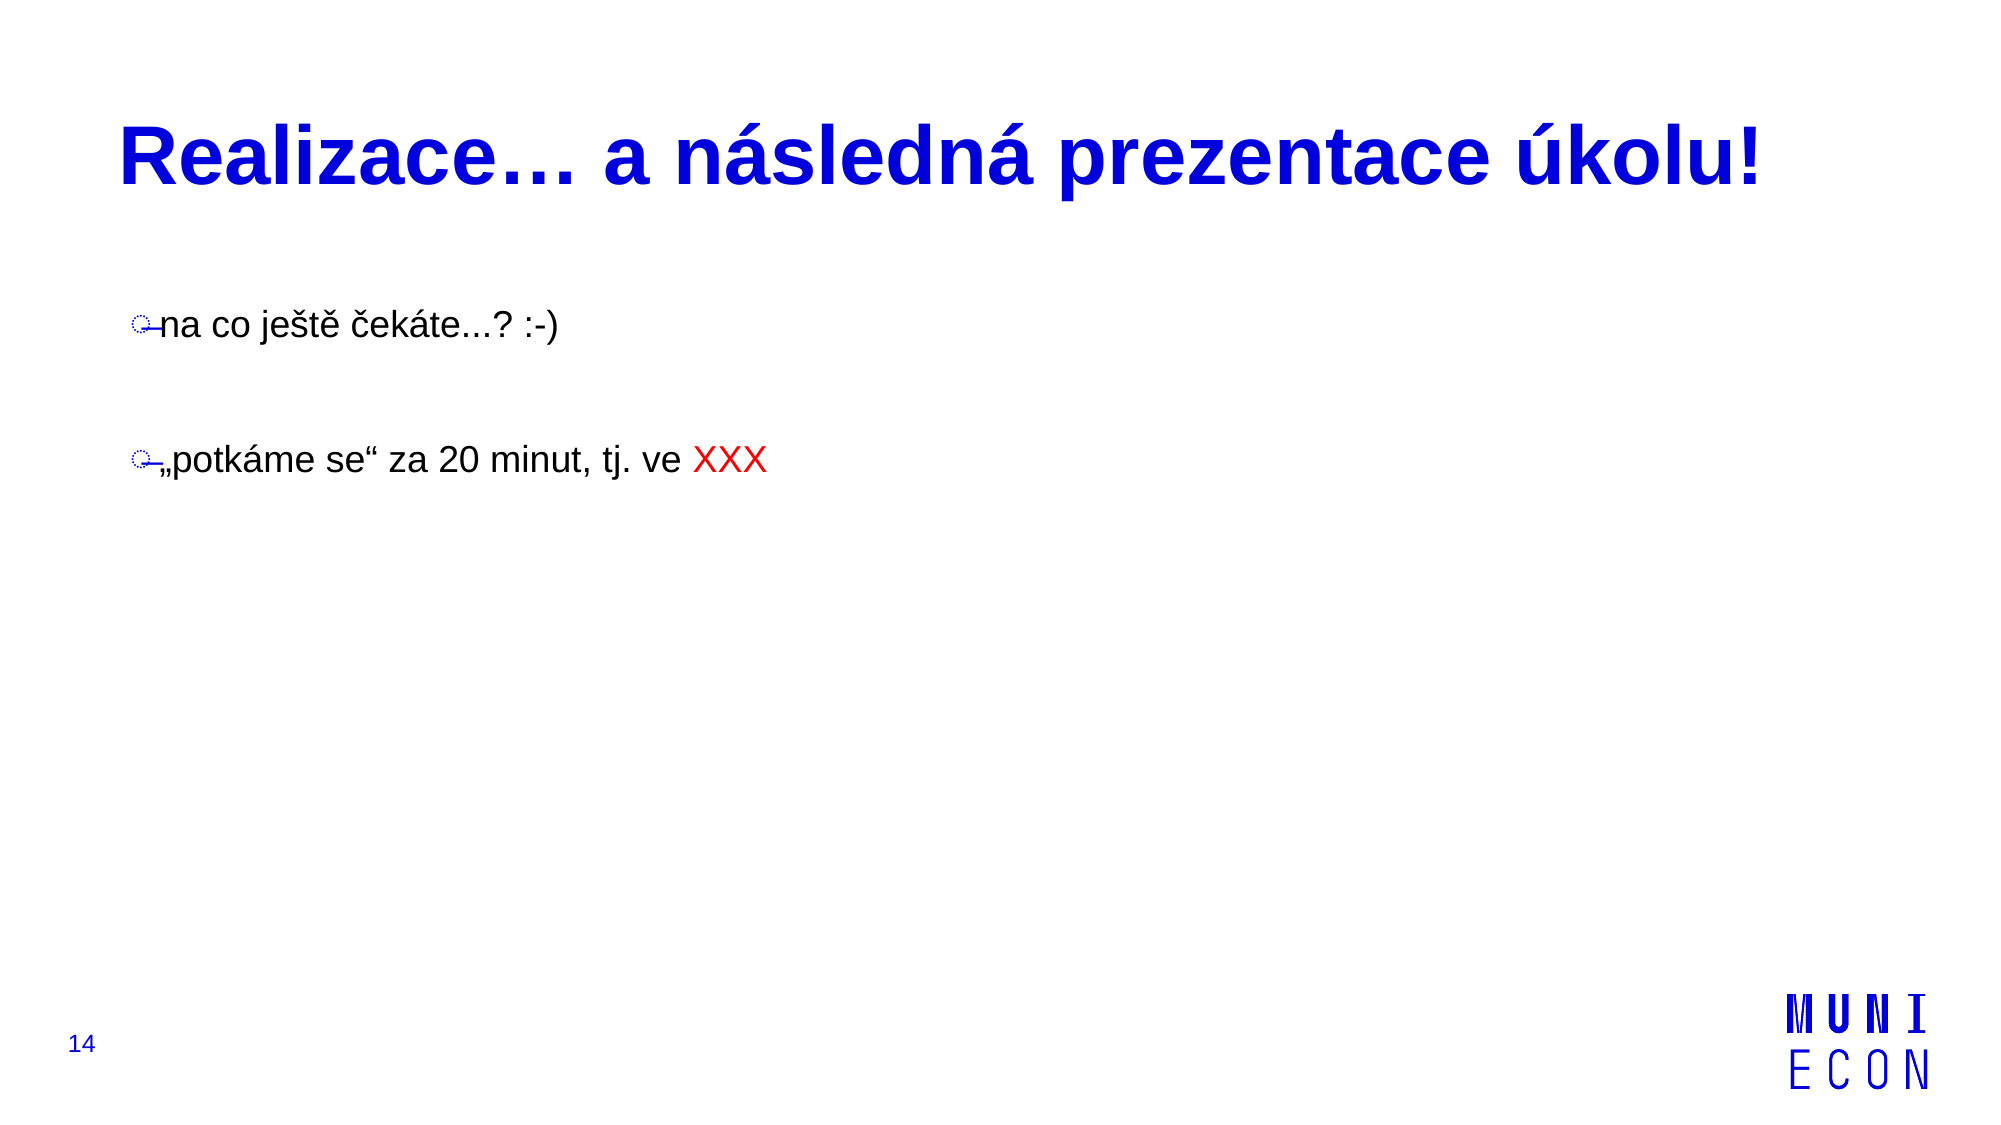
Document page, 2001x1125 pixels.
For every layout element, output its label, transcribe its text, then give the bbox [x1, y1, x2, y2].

slide_number 14 [67, 1021, 110, 1063]
list na co ještě čekáte...? :-) „potkáme se“ za 20 minut, tj. ve XXX [118, 277, 1883, 957]
title Realizace… a následná prezentace úkolu! [118, 118, 1883, 193]
